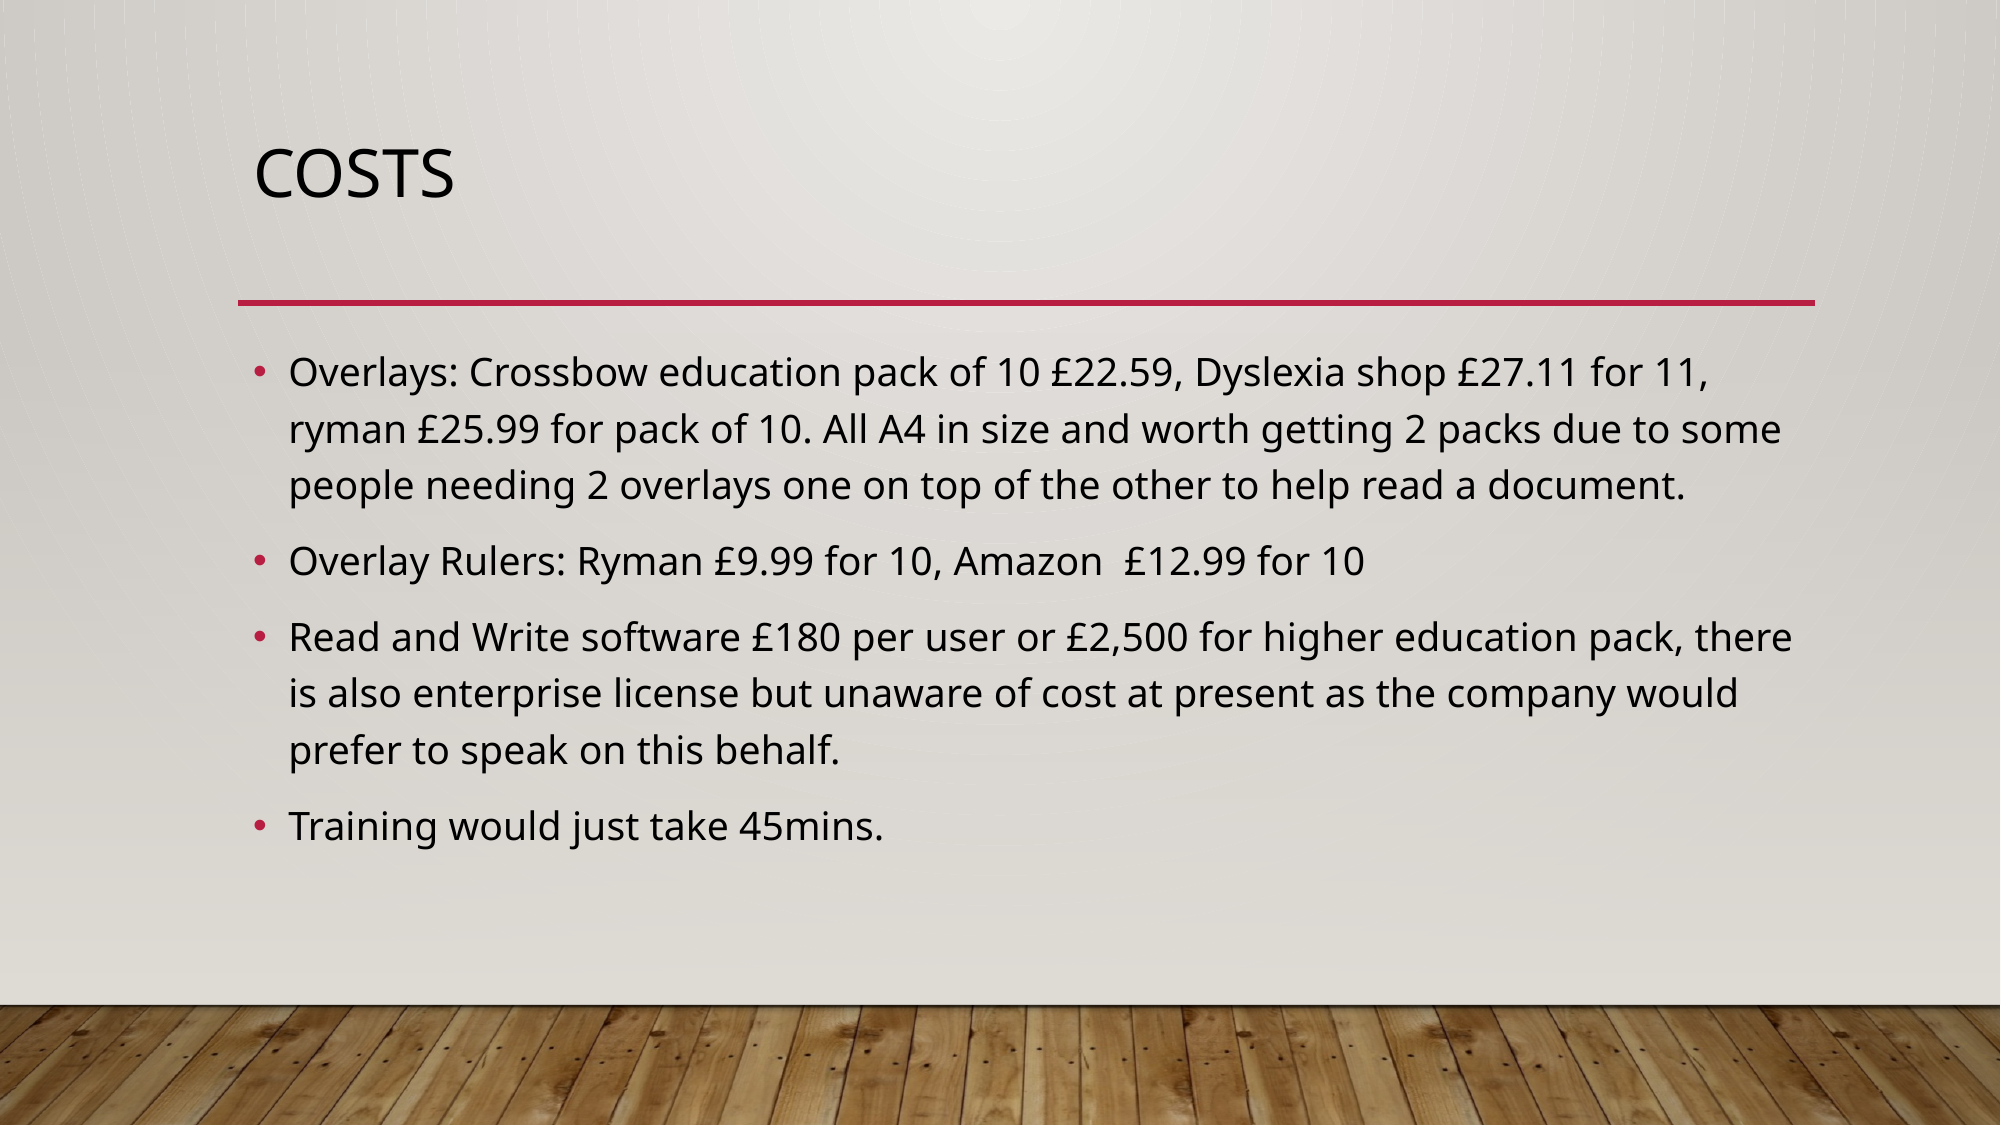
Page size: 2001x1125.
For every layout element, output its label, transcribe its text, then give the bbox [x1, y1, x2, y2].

list Overlays: Crossbow education pack of 10 £22.59, Dyslexia shop £27.11 for 11, ryman £25.99 for pack of 10. All A4 in size and worth getting 2 packs due to some people needing 2 overlays one on top of the other to help read a document. Overlay Rulers: Ryman £9.99 for 10, Amazon £12.99 for 10 Read and Write software £180 per user or £2,500 for higher education pack, there is also enterprise license but unaware of cost at present as the company would prefer to speak on this behalf. Training would just take 45mins. [238, 330, 1814, 897]
title Costs [238, 131, 1814, 305]
picture [0, 1005, 2000, 1125]
